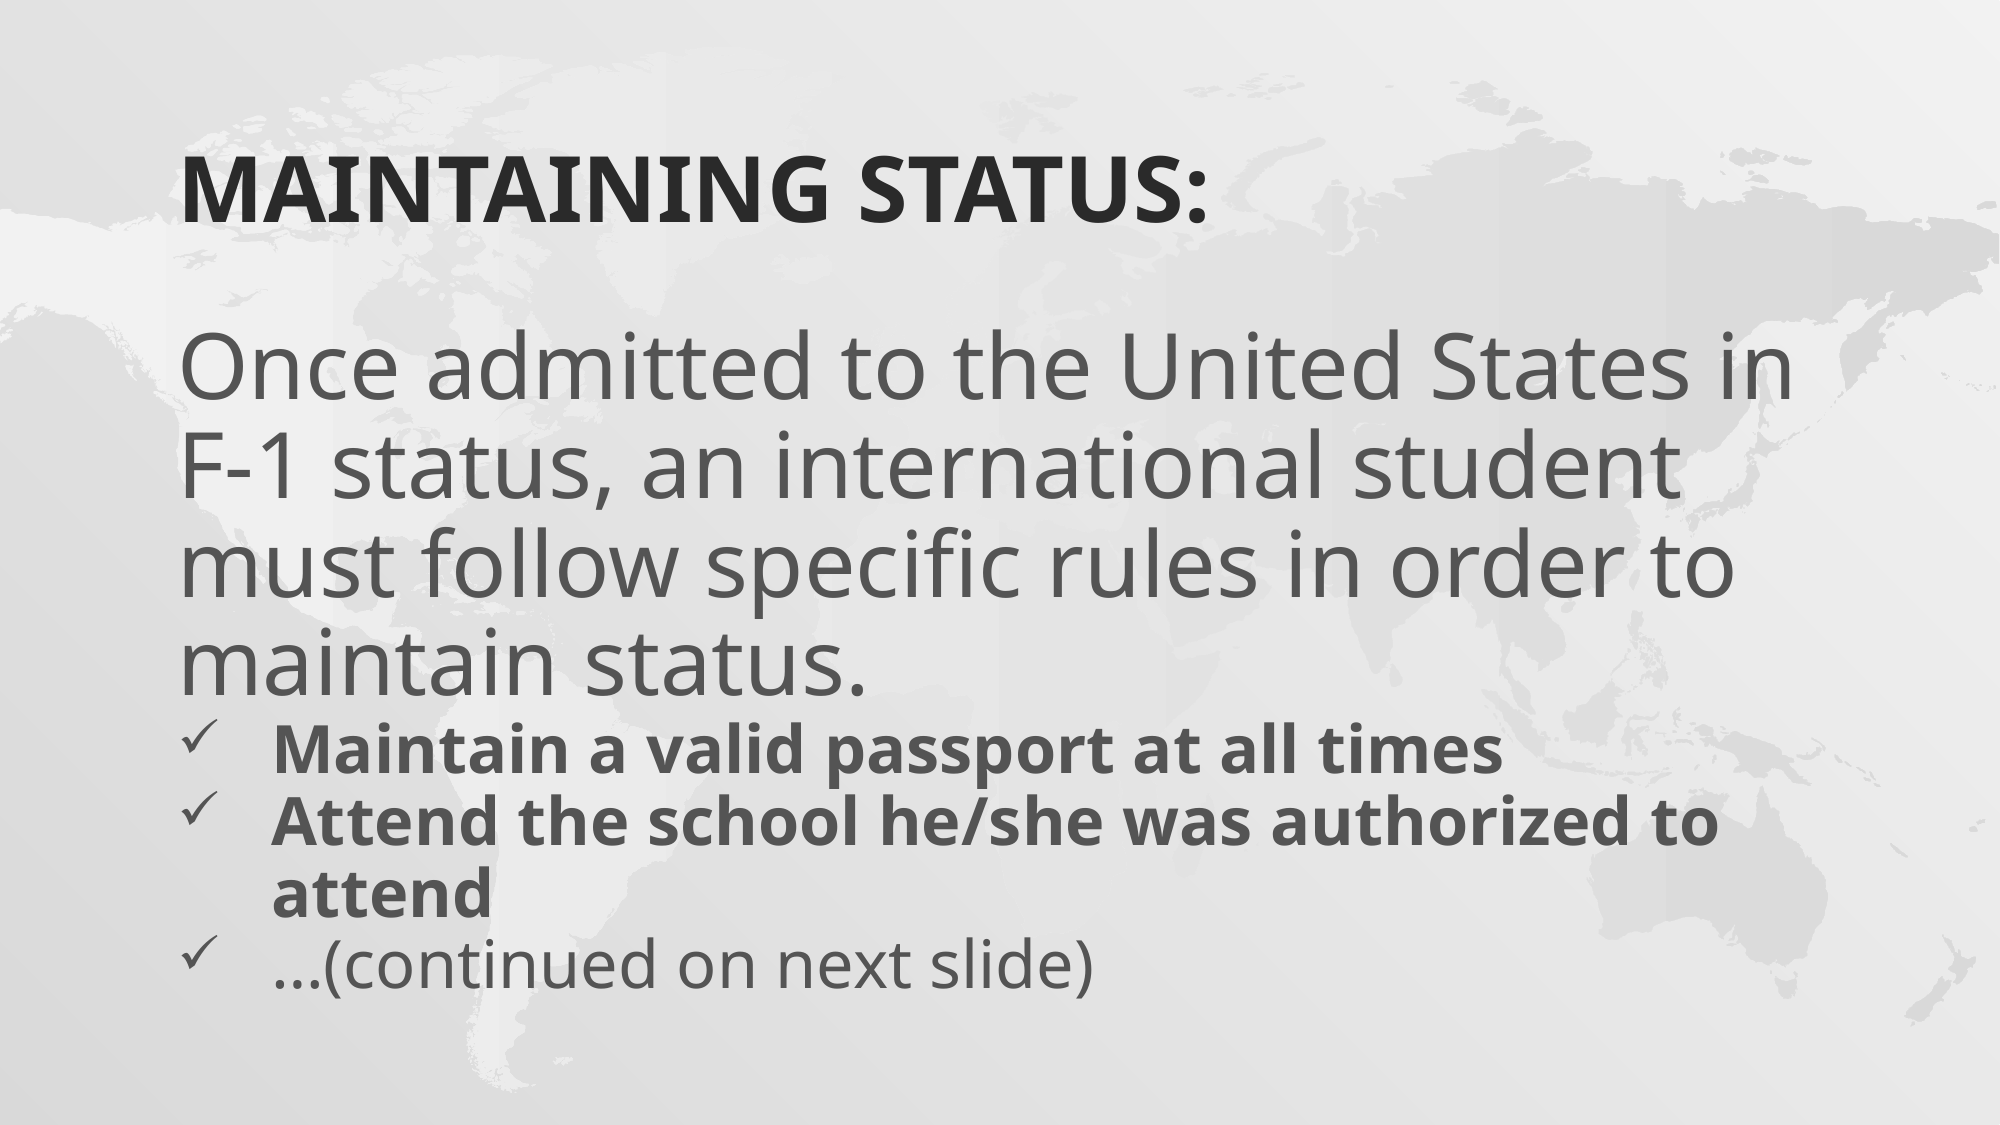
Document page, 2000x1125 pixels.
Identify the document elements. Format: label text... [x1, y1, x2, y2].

title Maintaining status: [162, 99, 1838, 250]
subtitle Once admitted to the United States in F-1 status, an international student must follow specific rules in order to maintain status. Maintain a valid passport at all times Attend the school he/she was authorized to attend …(continued on next slide) [162, 312, 1838, 1013]
